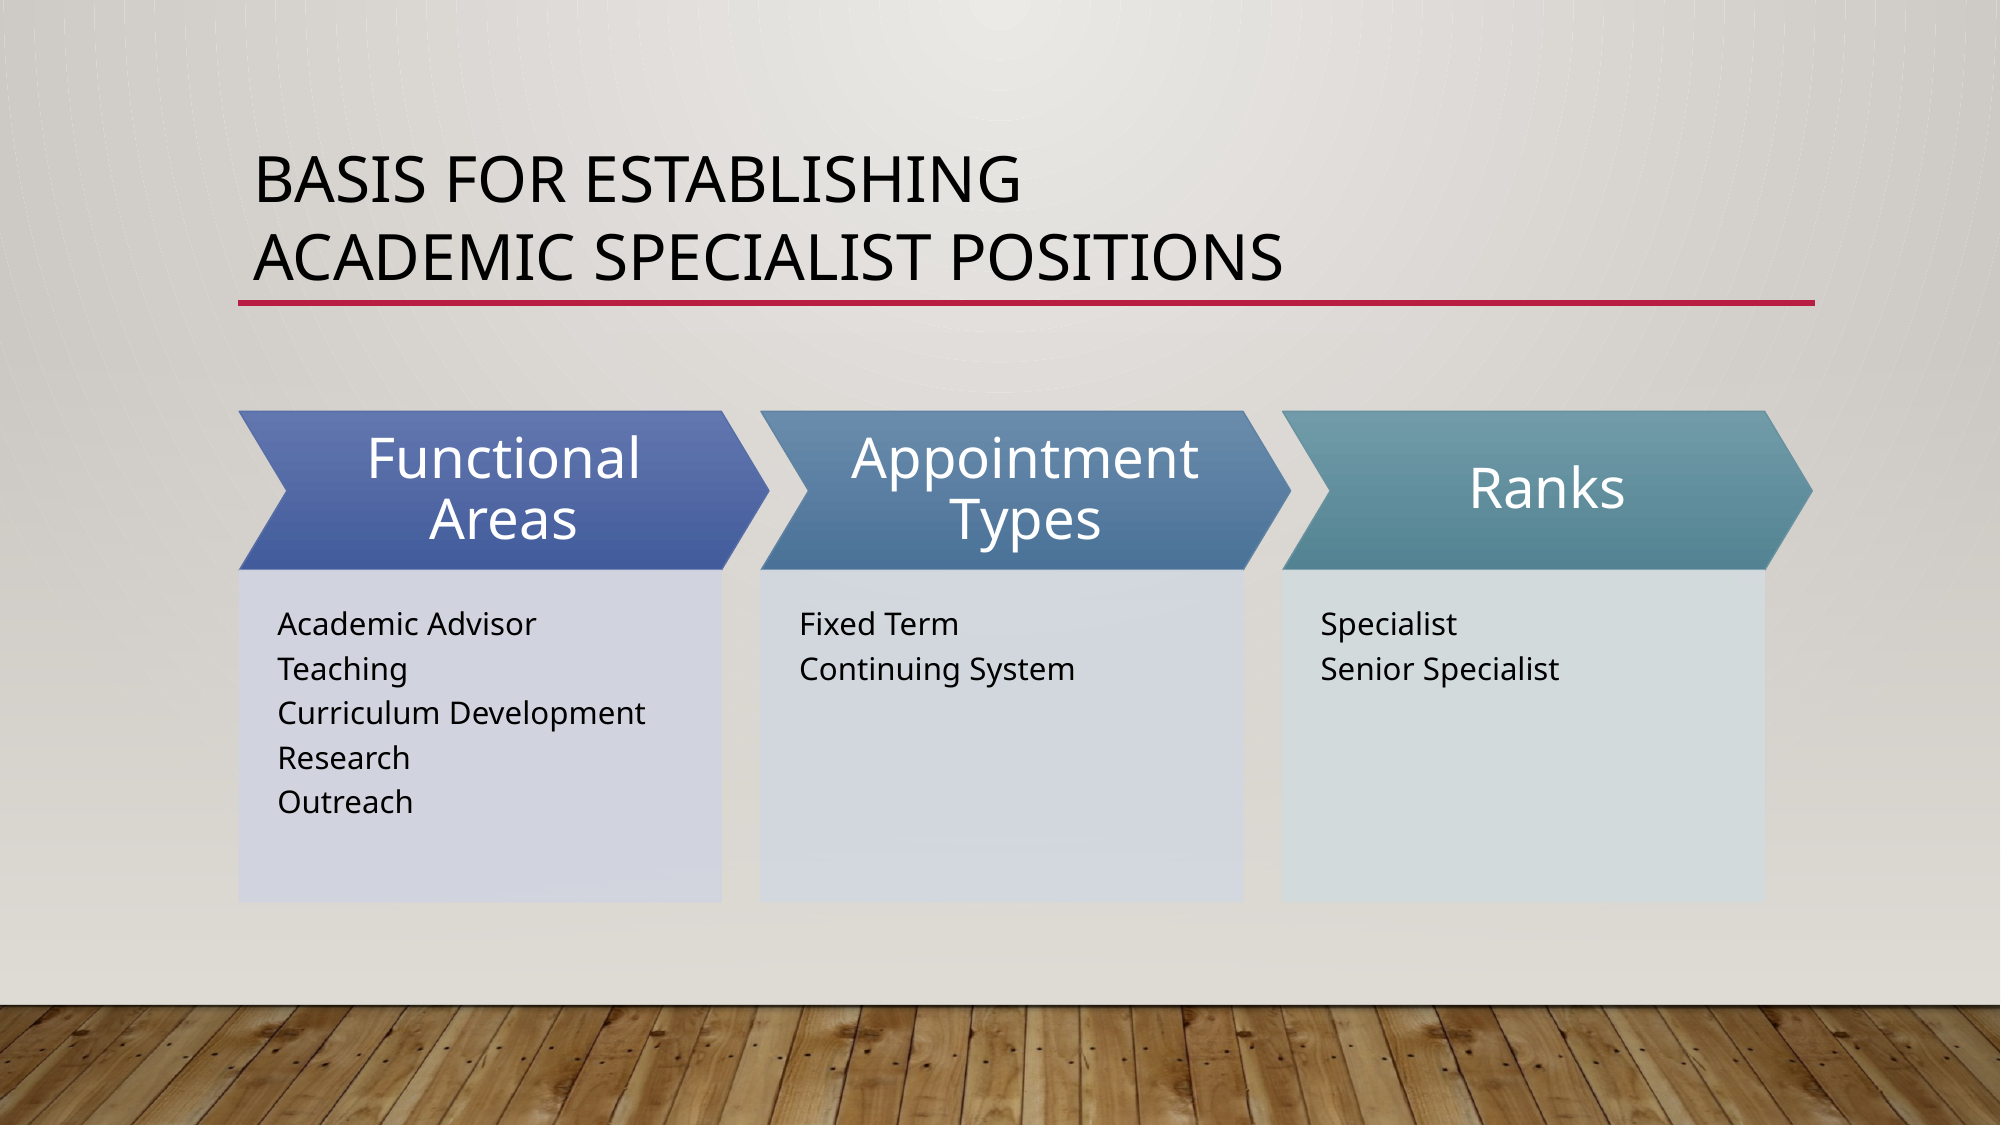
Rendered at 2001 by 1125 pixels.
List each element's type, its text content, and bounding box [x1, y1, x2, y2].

title Basis for Establishing Academic Specialist Positions [238, 131, 1814, 305]
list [237, 383, 1814, 930]
picture [0, 1005, 2000, 1125]
